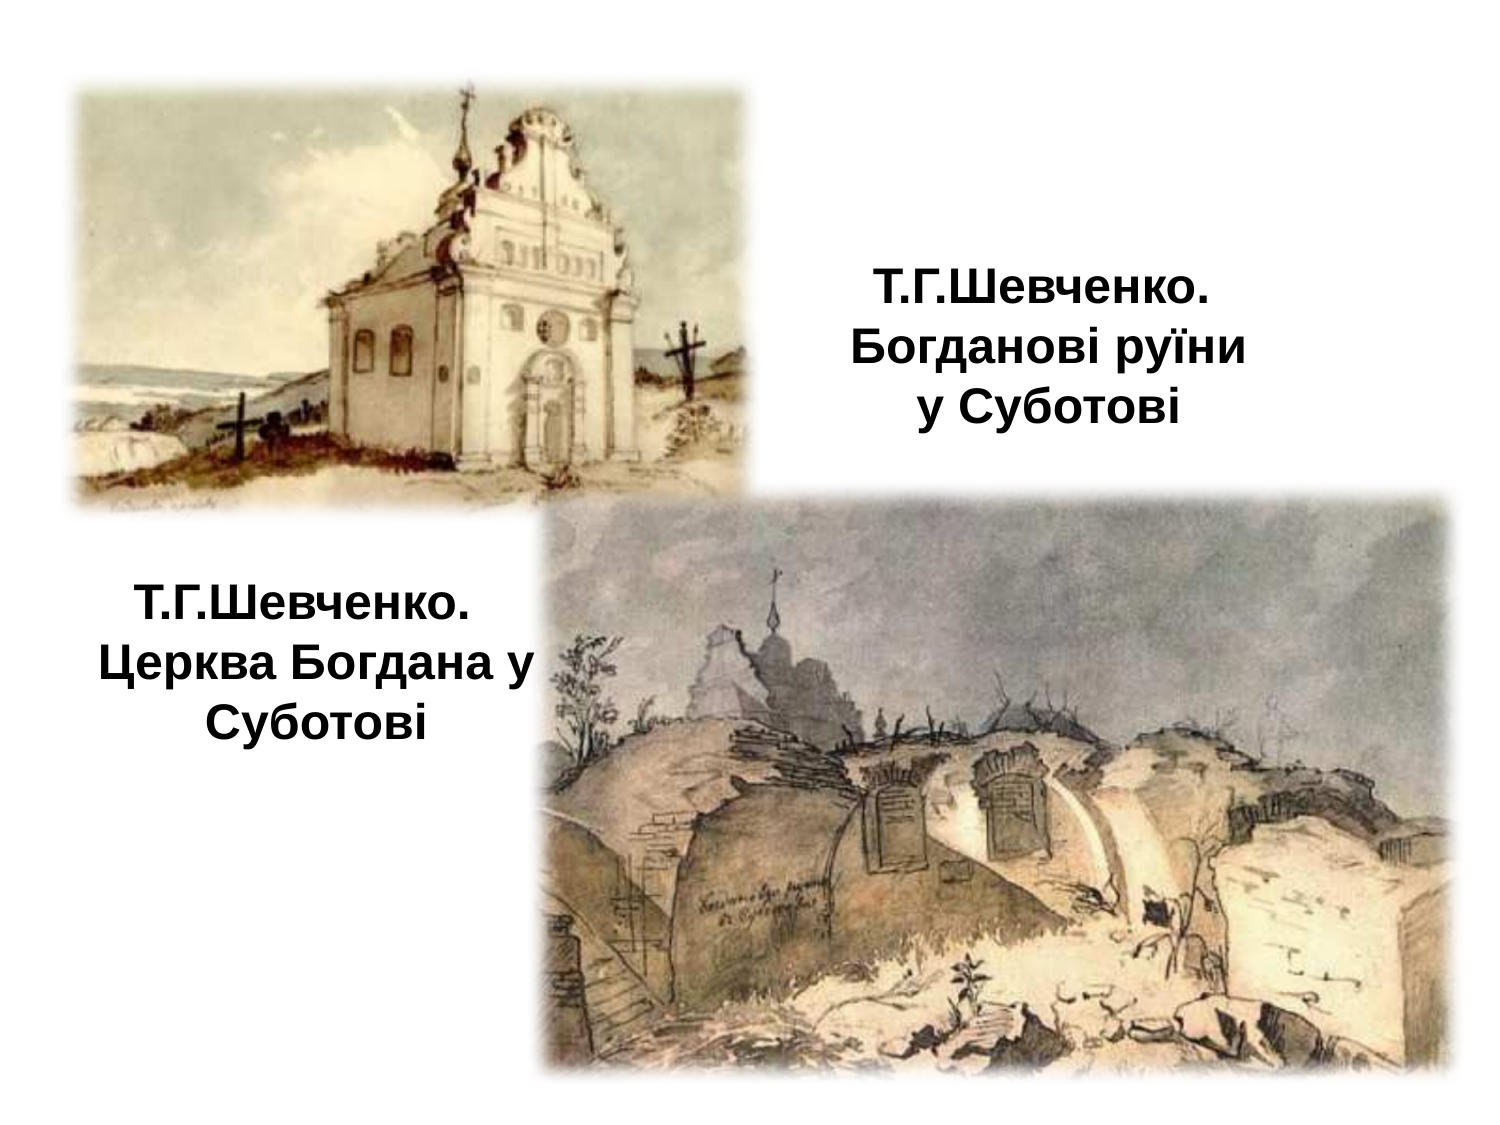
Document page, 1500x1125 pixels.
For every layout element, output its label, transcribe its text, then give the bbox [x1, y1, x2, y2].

text_box Т.Г.Шевченко. Богданові руїни у Суботові [831, 246, 1266, 441]
text_box Т.Г.Шевченко. Церква Богдана у Суботові [35, 562, 521, 758]
picture [58, 70, 1466, 1087]
